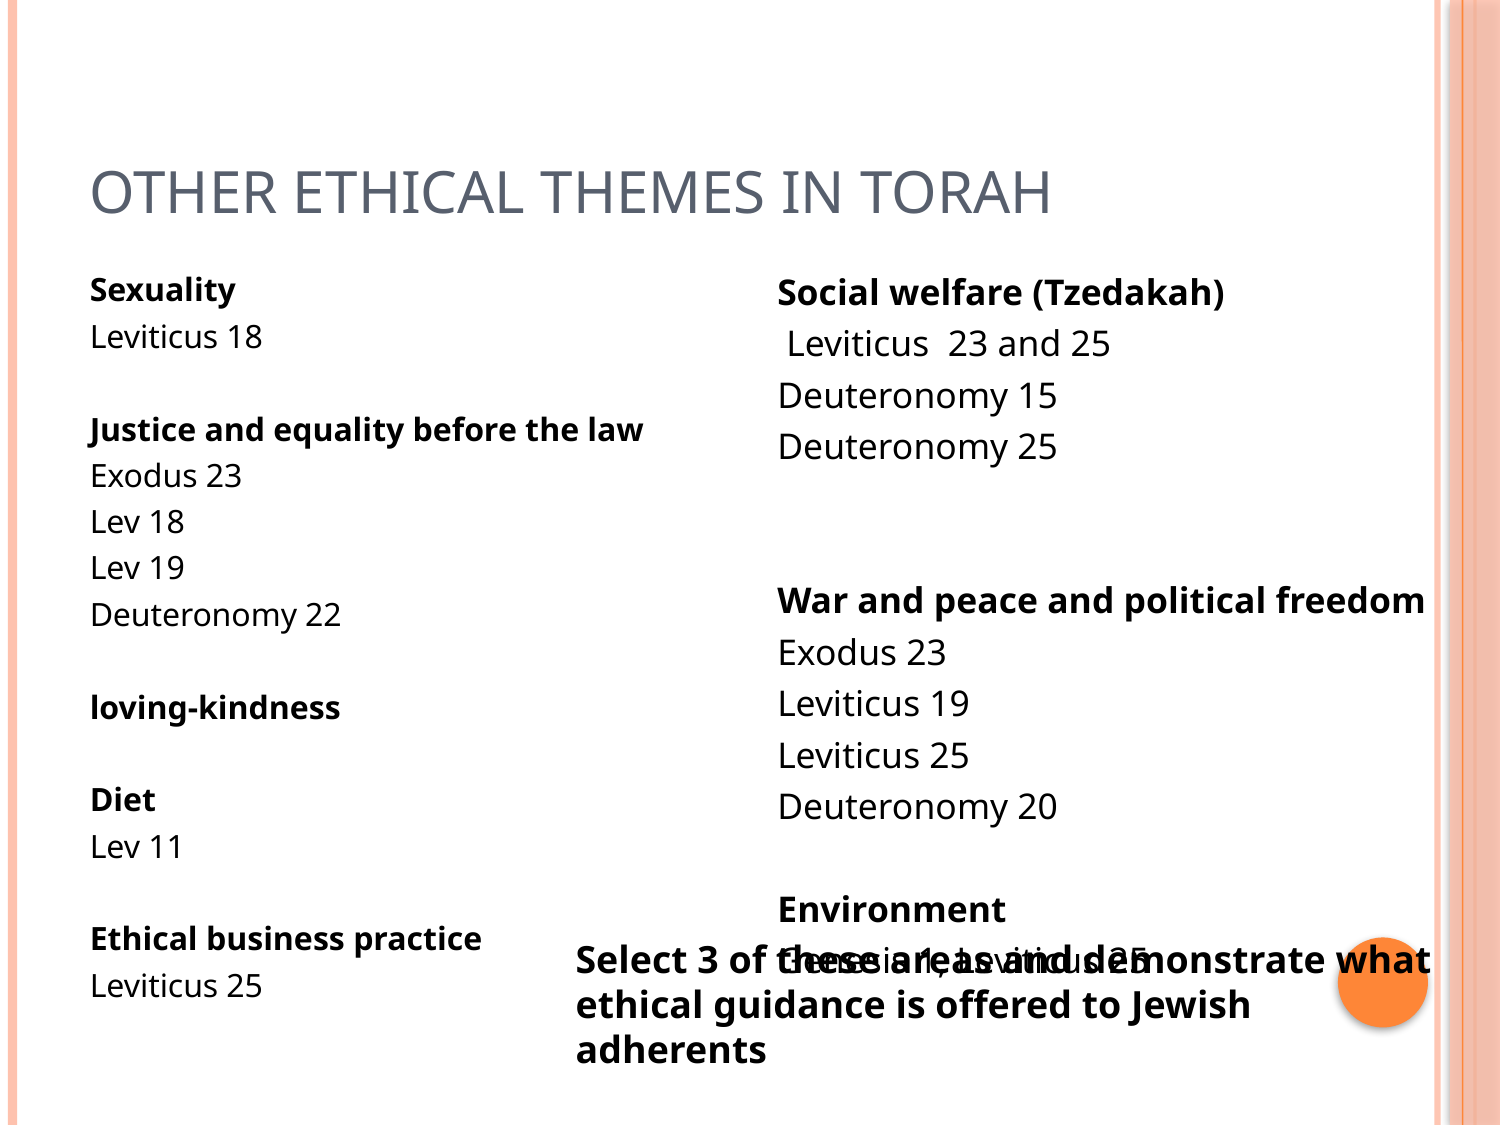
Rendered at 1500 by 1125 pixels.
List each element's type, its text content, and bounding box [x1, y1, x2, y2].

list Sexuality Leviticus 18 Justice and equality before the law Exodus 23 Lev 18 Lev 19 Deuteronomy 22 loving-kindness Diet Lev 11 Ethical business practice Leviticus 25 [75, 262, 675, 1013]
list Social welfare (Tzedakah) Leviticus 23 and 25 Deuteronomy 15 Deuteronomy 25 War and peace and political freedom Exodus 23 Leviticus 19 Leviticus 25 Deuteronomy 20 Environment Genesis 1, Leviticus 25 [762, 262, 1454, 928]
title Other ethical themes in Torah [75, 45, 1300, 233]
text_box Select 3 of these areas and demonstrate what ethical guidance is offered to Jewish adherents [560, 928, 1459, 1079]
